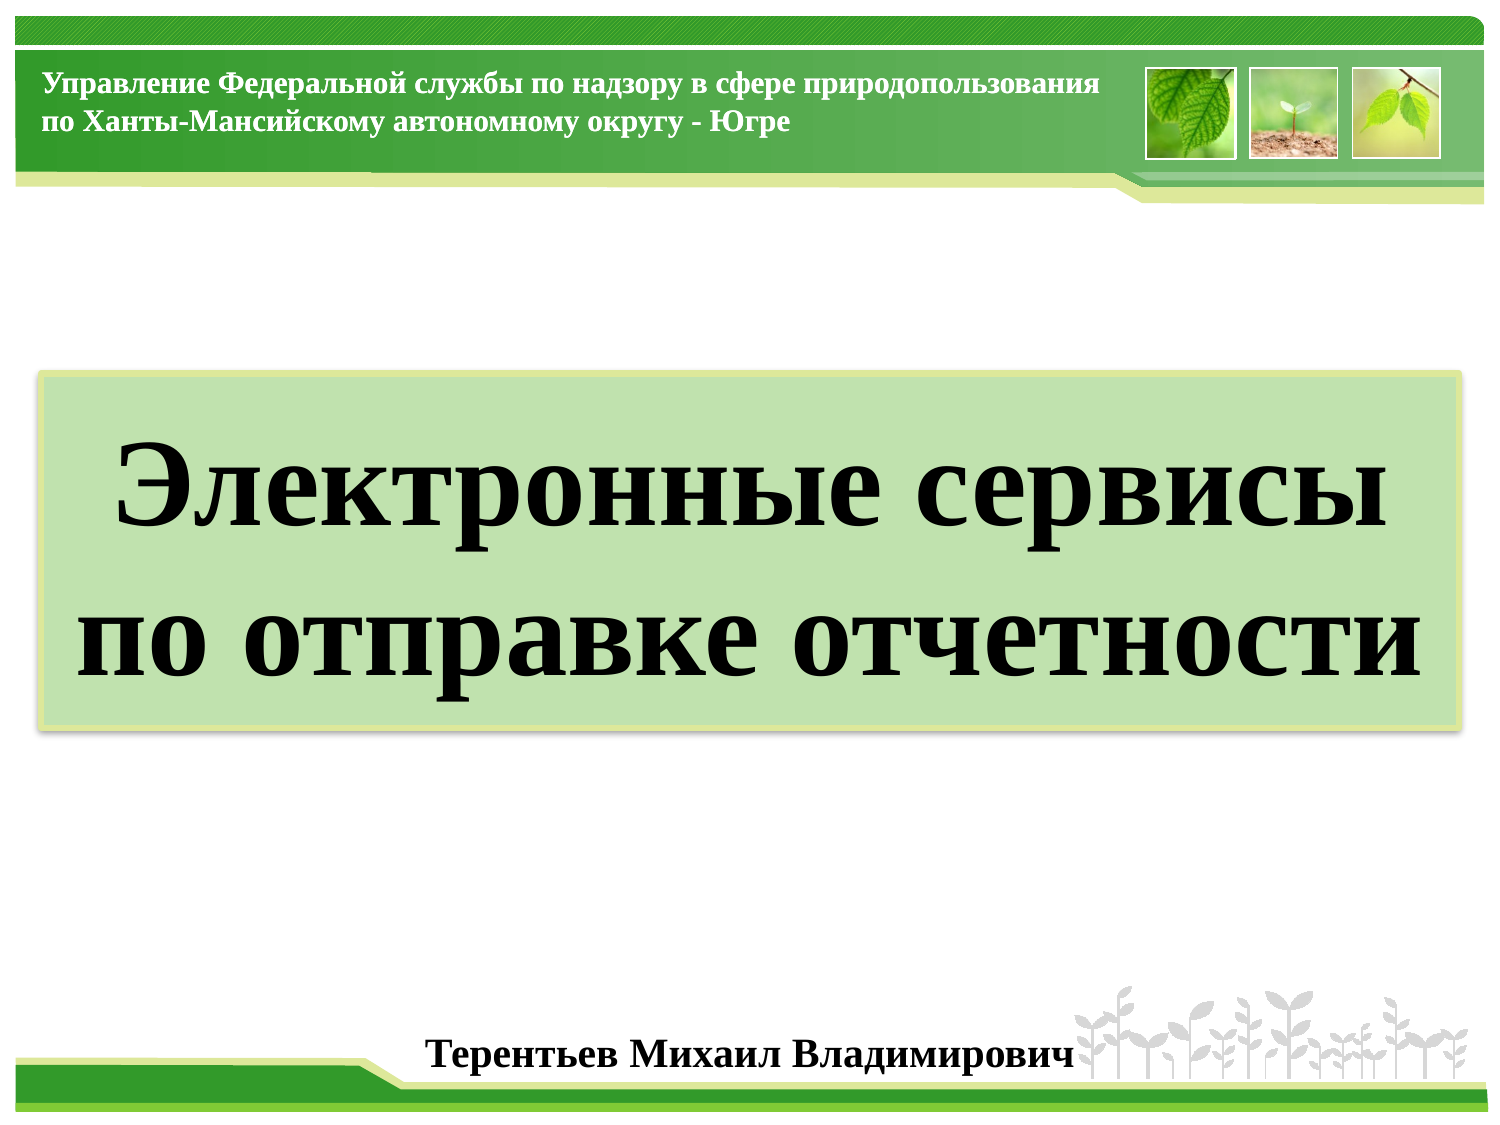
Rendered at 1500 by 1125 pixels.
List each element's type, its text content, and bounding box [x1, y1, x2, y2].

picture [1251, 69, 1337, 157]
text_box Электронные сервисы по отправке отчетности [38, 370, 1462, 731]
text_box Терентьев Михаил Владимирович [410, 1007, 1114, 1094]
picture [1353, 69, 1439, 157]
picture [1145, 67, 1236, 160]
